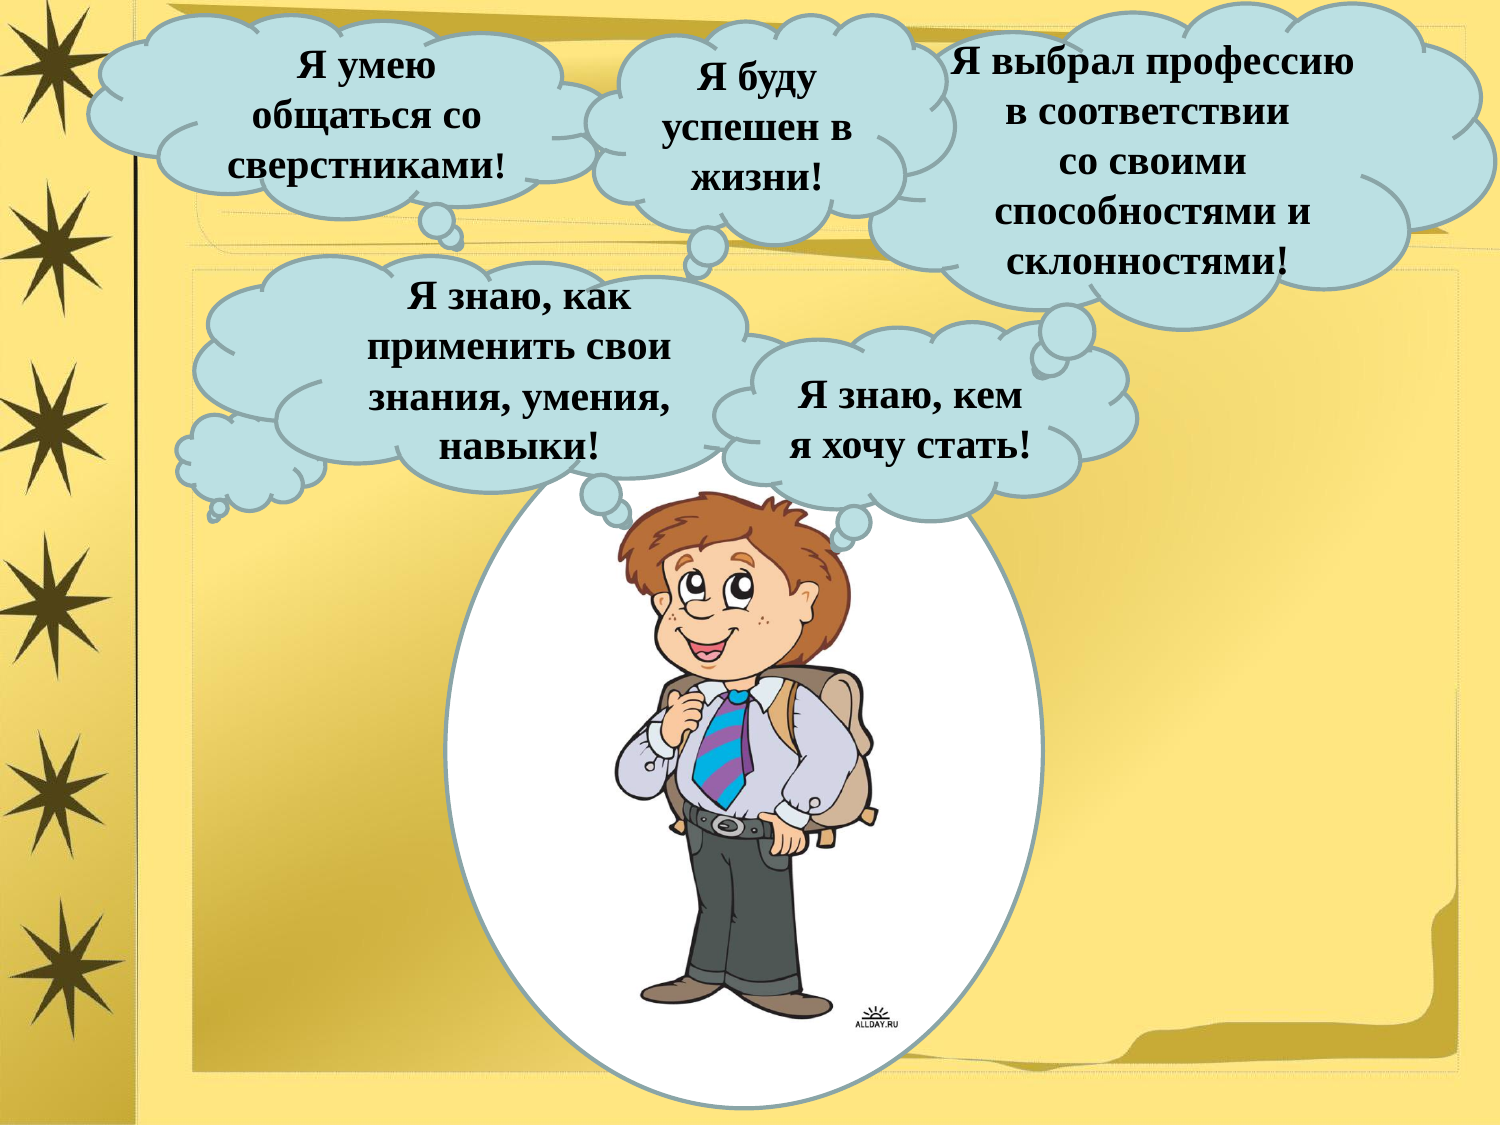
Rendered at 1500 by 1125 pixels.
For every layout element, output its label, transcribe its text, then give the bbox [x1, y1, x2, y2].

text_box [174, 412, 328, 524]
text_box [443, 473, 1046, 1111]
text_box [697, 452, 723, 468]
text_box Я выбрал профессию в соответствии со своими способностями и склонностями! [867, 1, 1498, 381]
text_box Я знаю, кем я хочу стать! [712, 319, 1140, 524]
text_box Я знаю, как применить свои знания, умения, навыки! [192, 253, 785, 495]
picture [0, 0, 1500, 1125]
text_box Я умею общаться со сверстниками! [86, 13, 602, 252]
text_box Я буду успешен в жизни! [583, 13, 958, 282]
